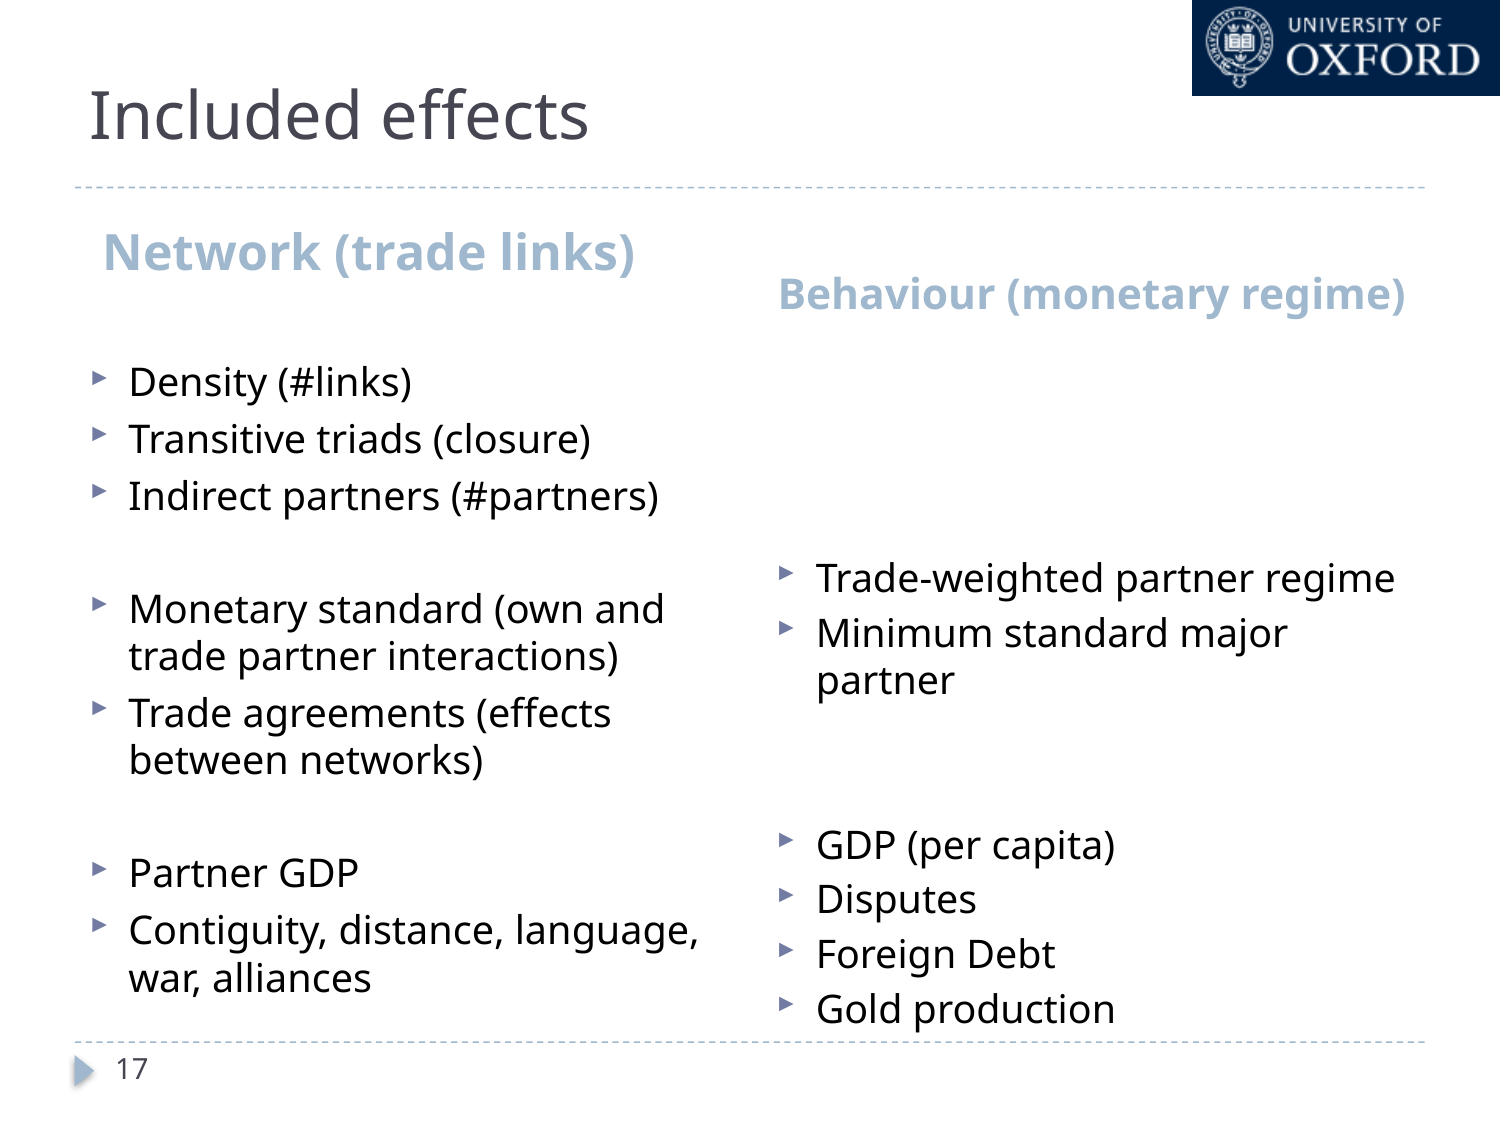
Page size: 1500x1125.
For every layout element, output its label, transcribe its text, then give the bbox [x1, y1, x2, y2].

slide_number 17 [100, 1042, 426, 1103]
list Trade-weighted partner regime Minimum standard major partner GDP (per capita) Disputes Foreign Debt Gold production [761, 356, 1425, 1058]
title Included effects [75, 37, 1425, 188]
list Network (trade links) [87, 174, 750, 288]
list Density (#links) Transitive triads (closure) Indirect partners (#partners) Monetary standard (own and trade partner interactions) Trade agreements (effects between networks) Partner GDP Contiguity, distance, language, war, alliances [75, 350, 738, 1013]
list Behaviour (monetary regime) [762, 212, 1426, 325]
picture [1192, 0, 1500, 96]
